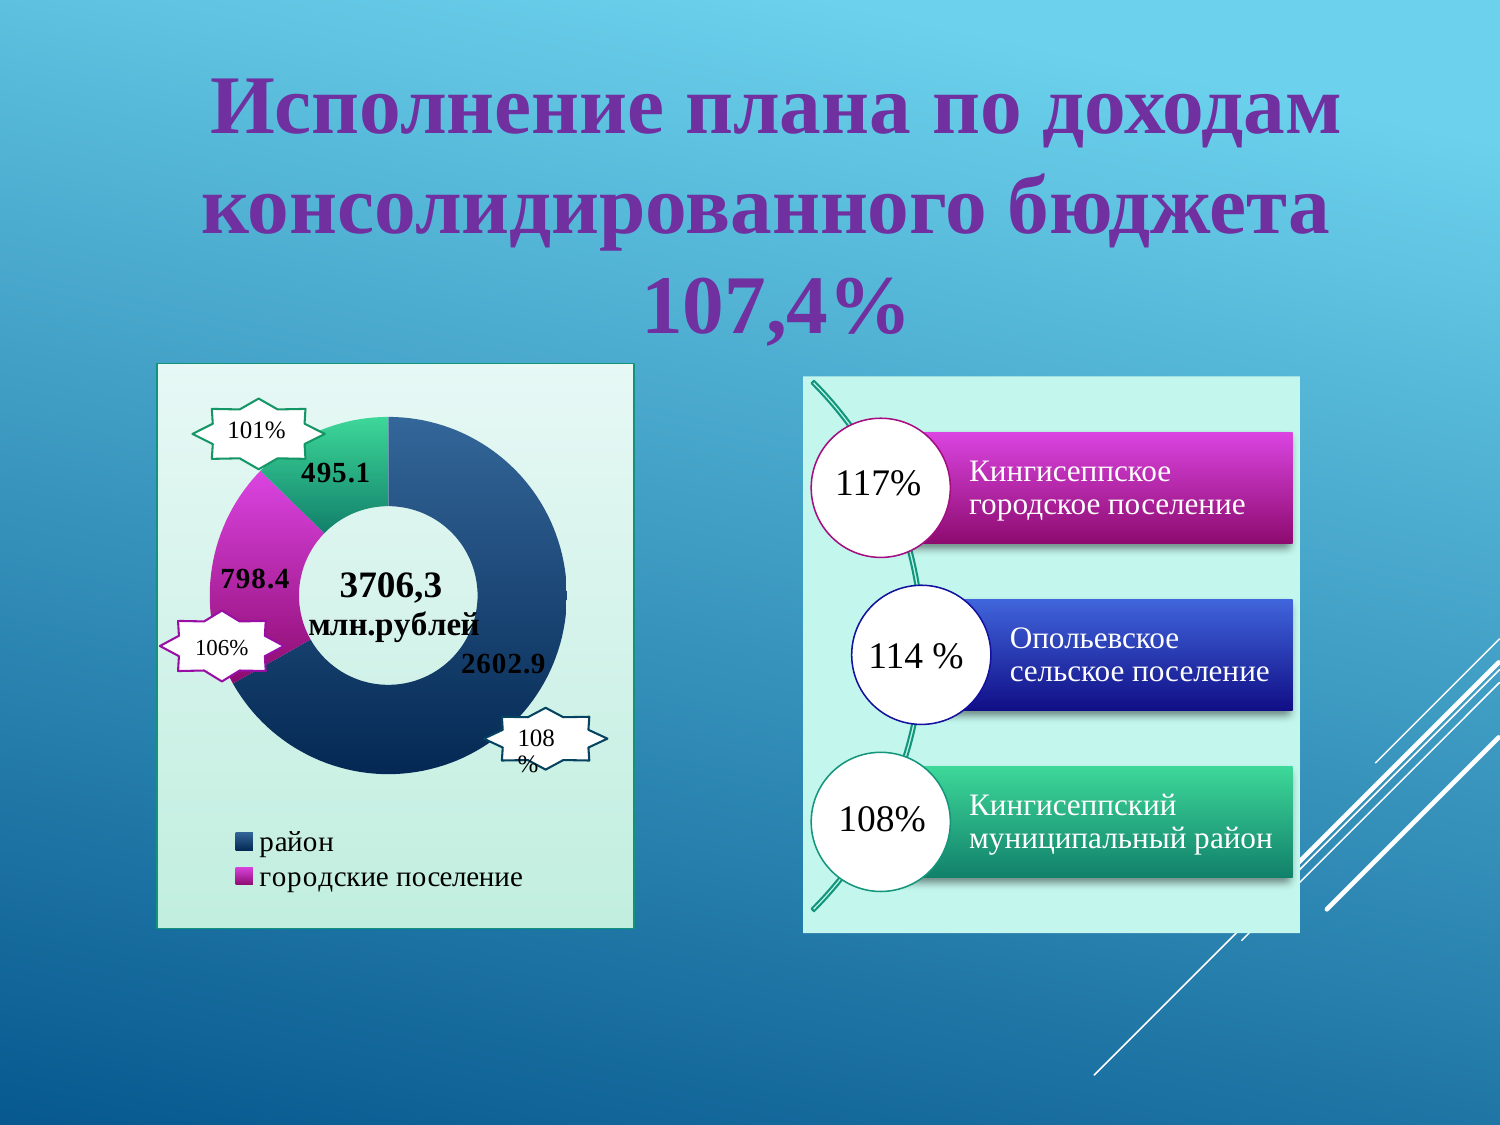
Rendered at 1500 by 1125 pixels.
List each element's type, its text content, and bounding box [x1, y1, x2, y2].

text_box Исполнение плана по доходам консолидированного бюджета 107,4% [53, 42, 1500, 358]
chart [156, 362, 636, 930]
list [802, 376, 1301, 934]
